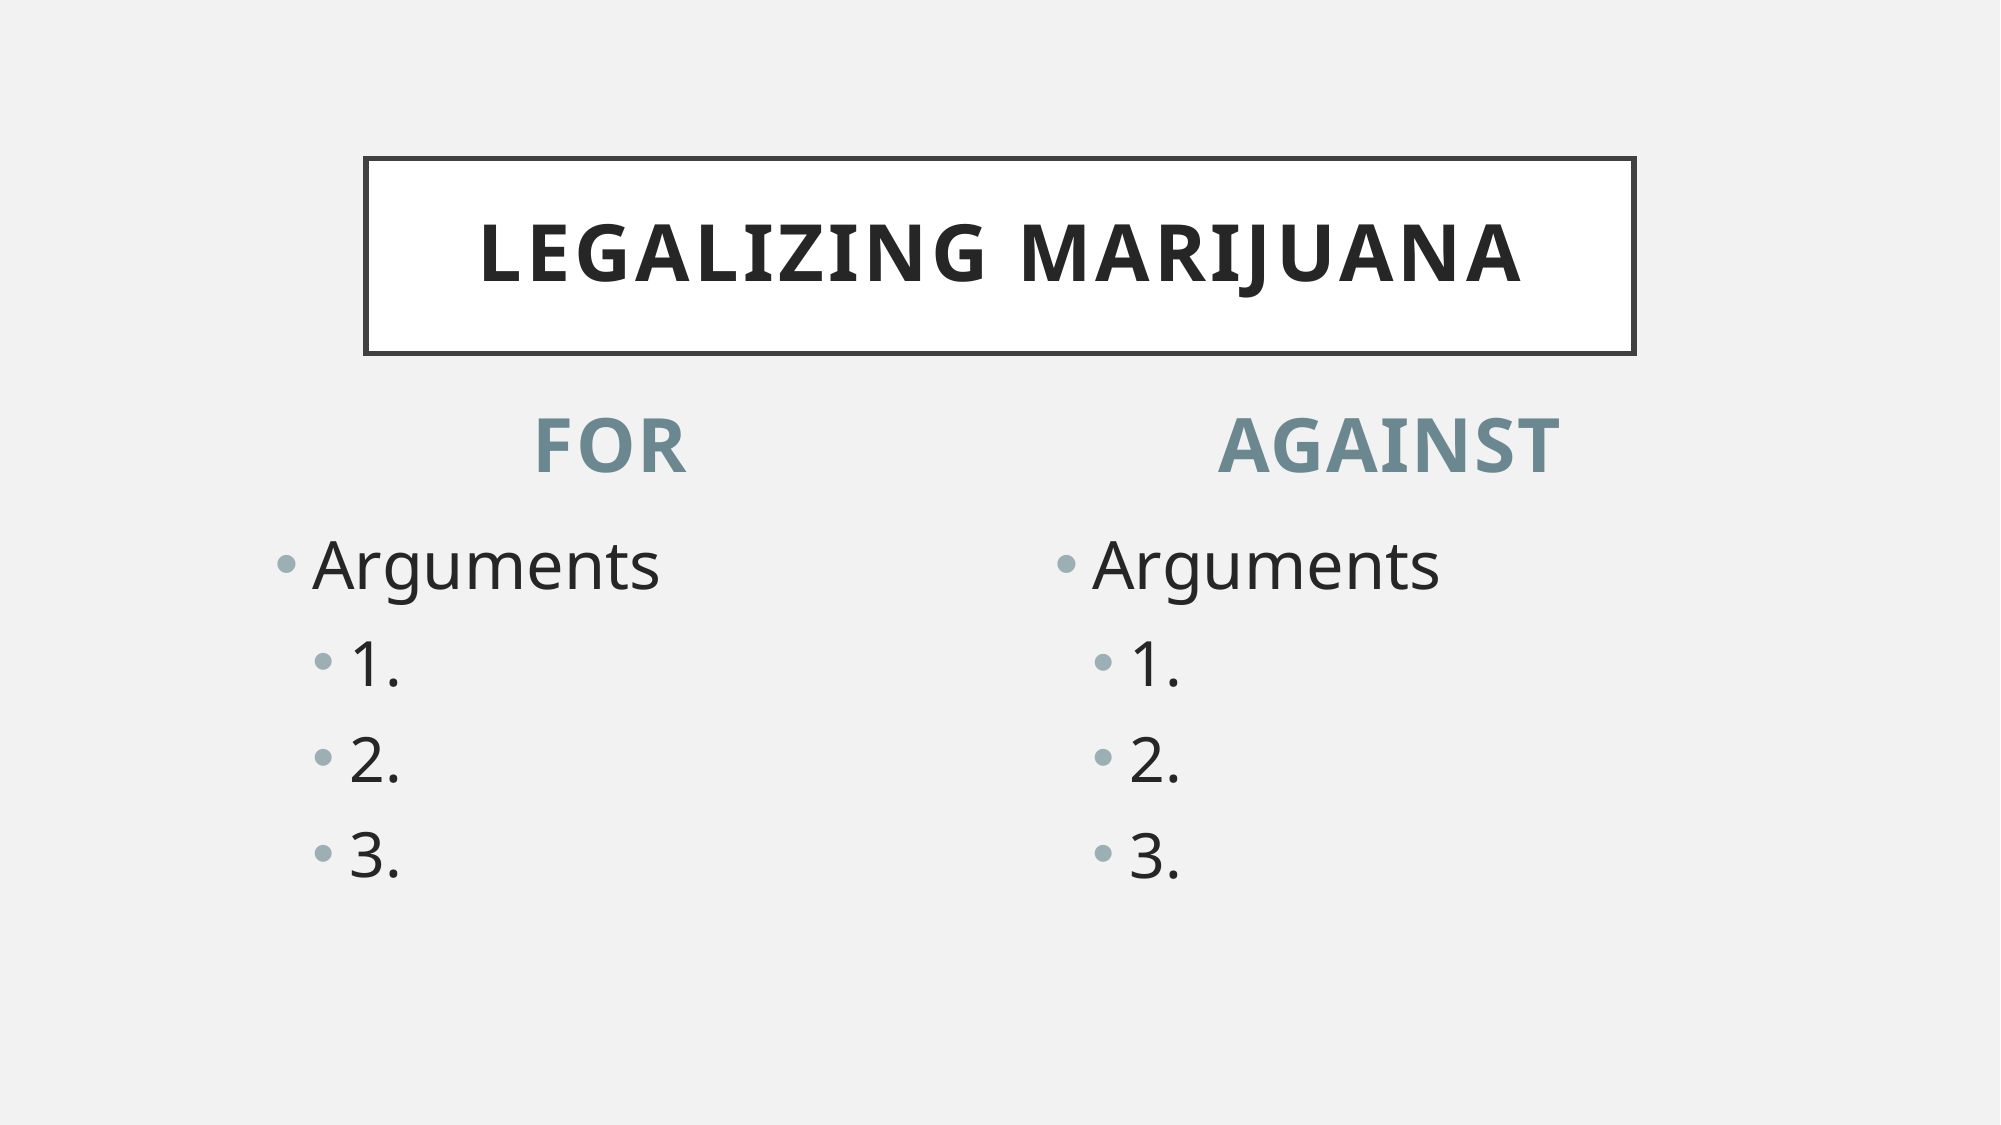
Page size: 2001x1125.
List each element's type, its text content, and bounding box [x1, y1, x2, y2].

title Legalizing marijuana [363, 156, 1637, 356]
list AGAINST [1039, 379, 1741, 495]
list FOR [259, 379, 961, 495]
list Arguments 1. 2. 3. [1039, 515, 1738, 942]
list Arguments 1. 2. 3. [259, 515, 961, 942]
